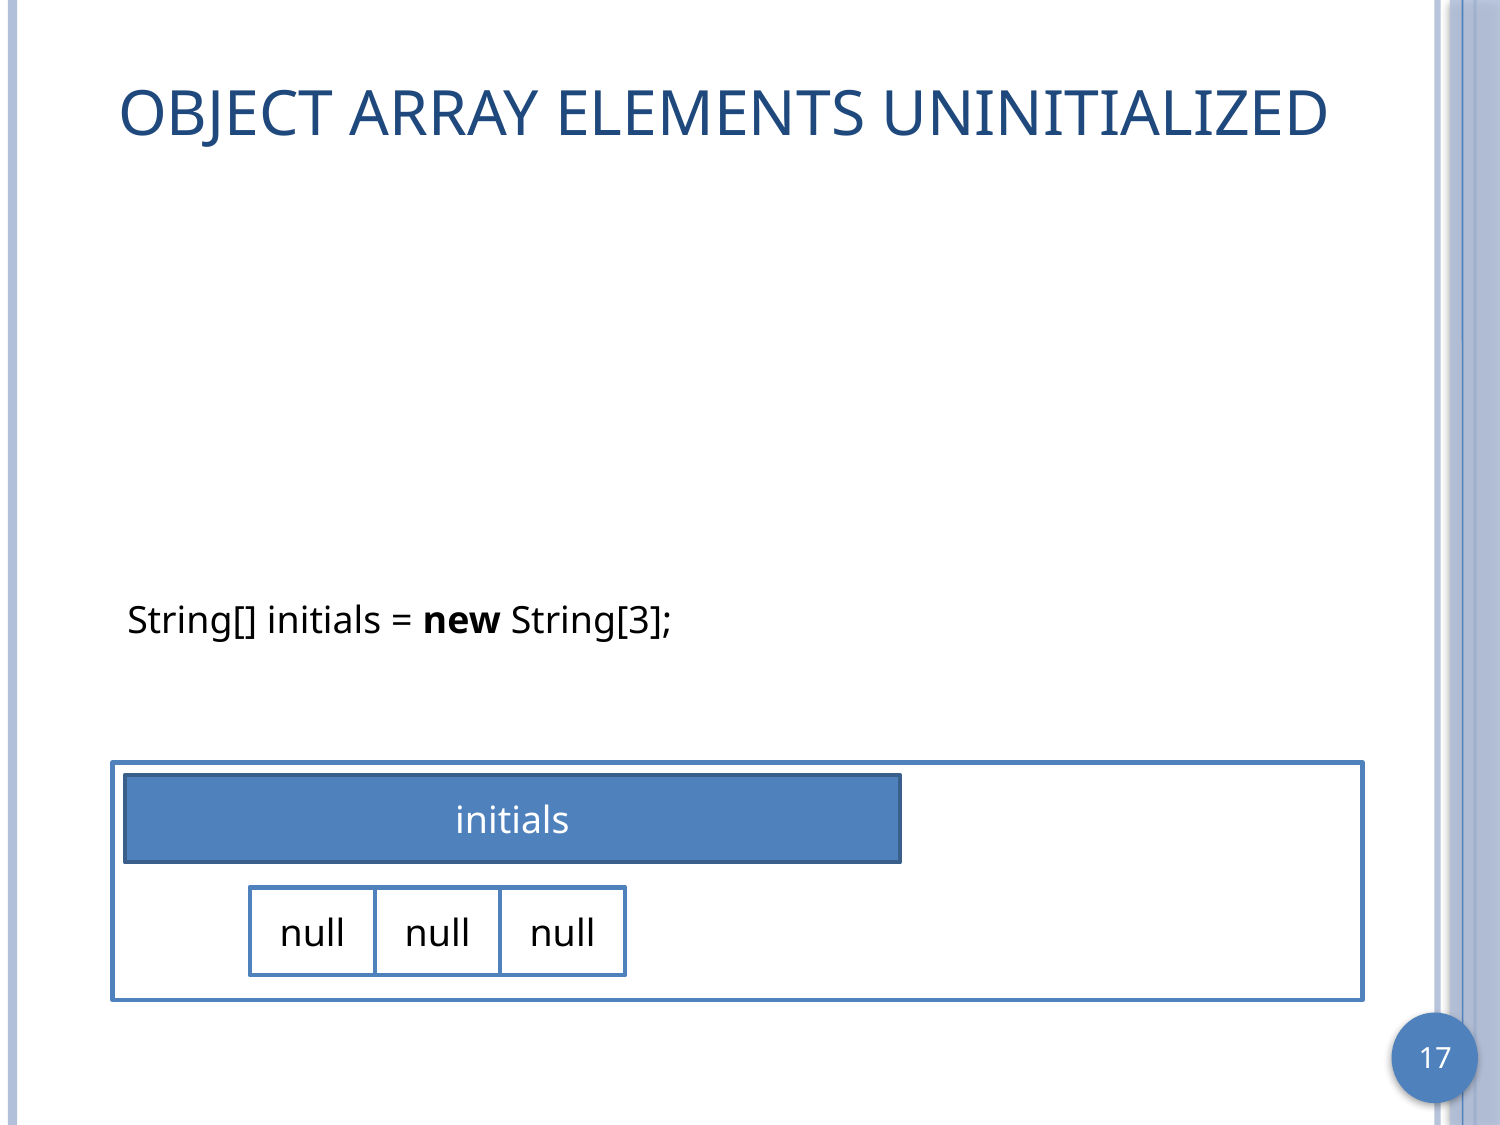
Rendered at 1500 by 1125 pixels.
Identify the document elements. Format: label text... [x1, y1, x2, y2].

text_box null [373, 885, 498, 977]
text_box [110, 760, 1365, 1002]
text_box null [498, 885, 627, 977]
title Object Array Elements Uninitialized [75, 45, 1375, 175]
text_box String[] initials = new String[3]; [110, 573, 1365, 665]
text_box null [248, 885, 373, 977]
text_box initials [123, 773, 902, 864]
